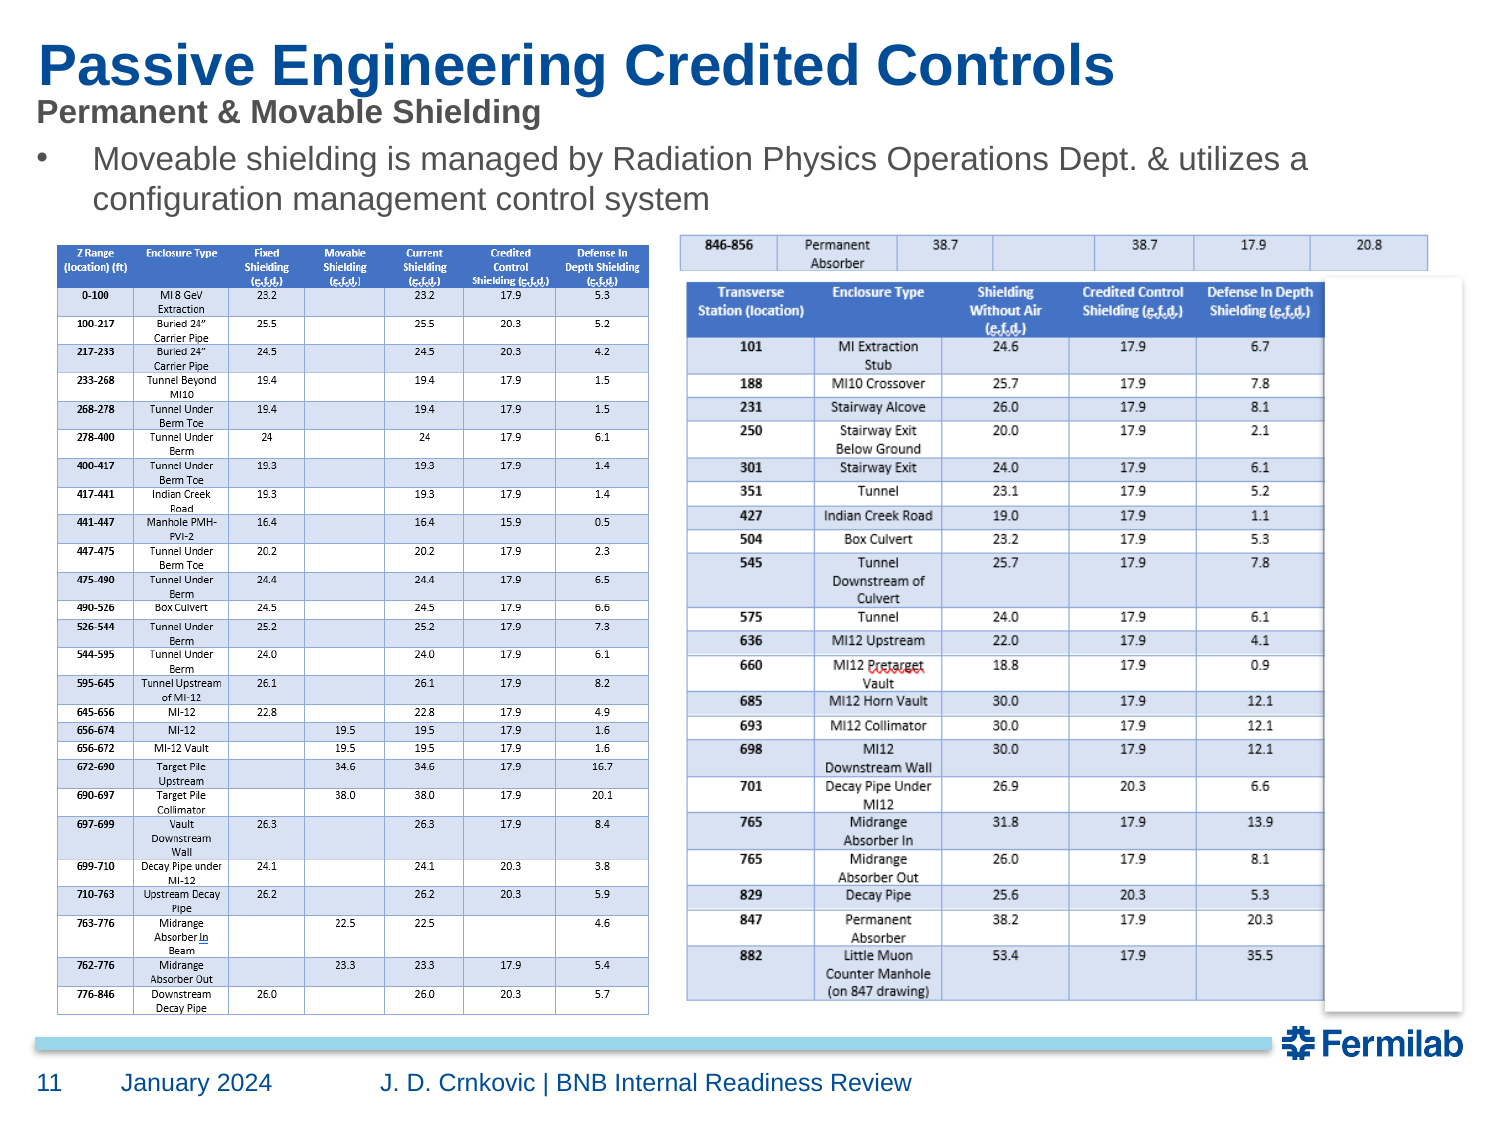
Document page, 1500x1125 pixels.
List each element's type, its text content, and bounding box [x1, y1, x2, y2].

picture [673, 225, 1464, 1022]
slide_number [120, 1066, 327, 1107]
list Permanent & Movable Shielding Moveable shielding is managed by Radiation Physics Operations Dept. & utilizes a configuration management control system [36, 90, 1460, 284]
picture [36, 232, 661, 1022]
footer J. D. Crnkovic | BNB Internal Readiness Review [380, 1066, 941, 1107]
slide_number 11 [36, 1066, 105, 1106]
picture [1282, 1026, 1463, 1060]
title Passive Engineering Credited Controls [38, 26, 1464, 97]
